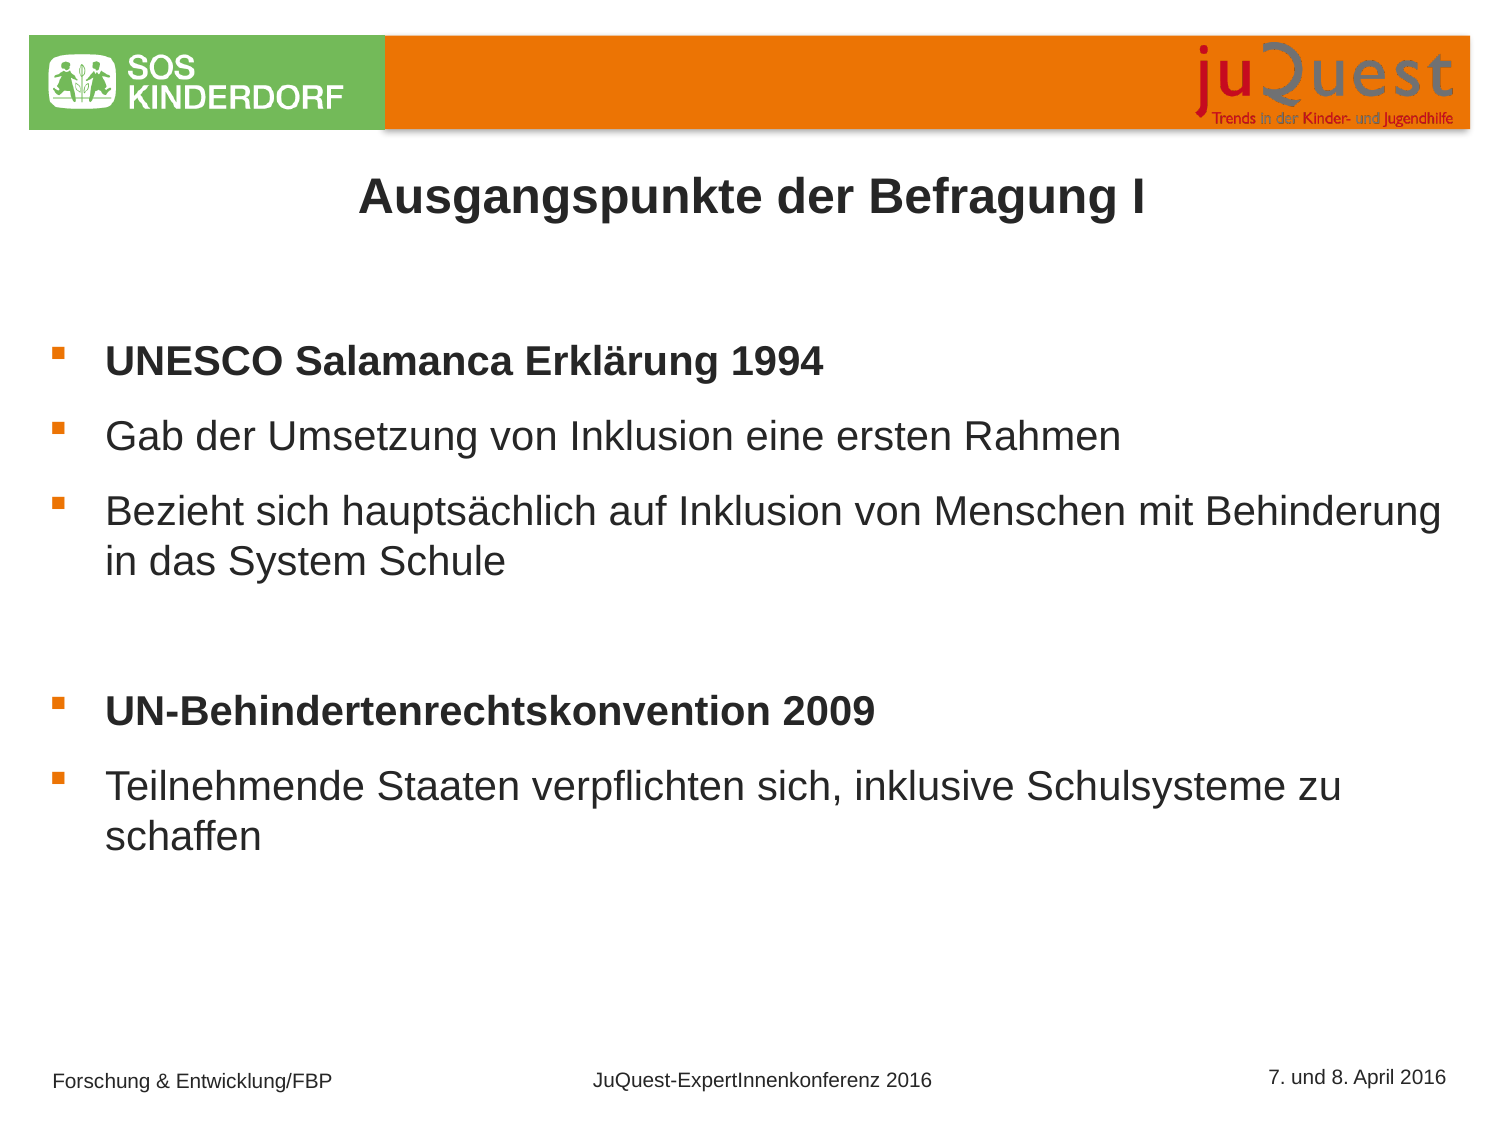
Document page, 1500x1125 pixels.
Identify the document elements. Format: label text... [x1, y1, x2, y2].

list Ausgangspunkte der Befragung I UNESCO Salamanca Erklärung 1994 Gab der Umsetzung von Inklusion eine ersten Rahmen Bezieht sich hauptsächlich auf Inklusion von Menschen mit Behinderung in das System Schule UN-Behindertenrechtskonvention 2009 Teilnehmende Staaten verpflichten sich, inklusive Schulsysteme zu schaffen [33, 156, 1471, 999]
picture [1195, 42, 1453, 128]
picture [29, 35, 385, 130]
